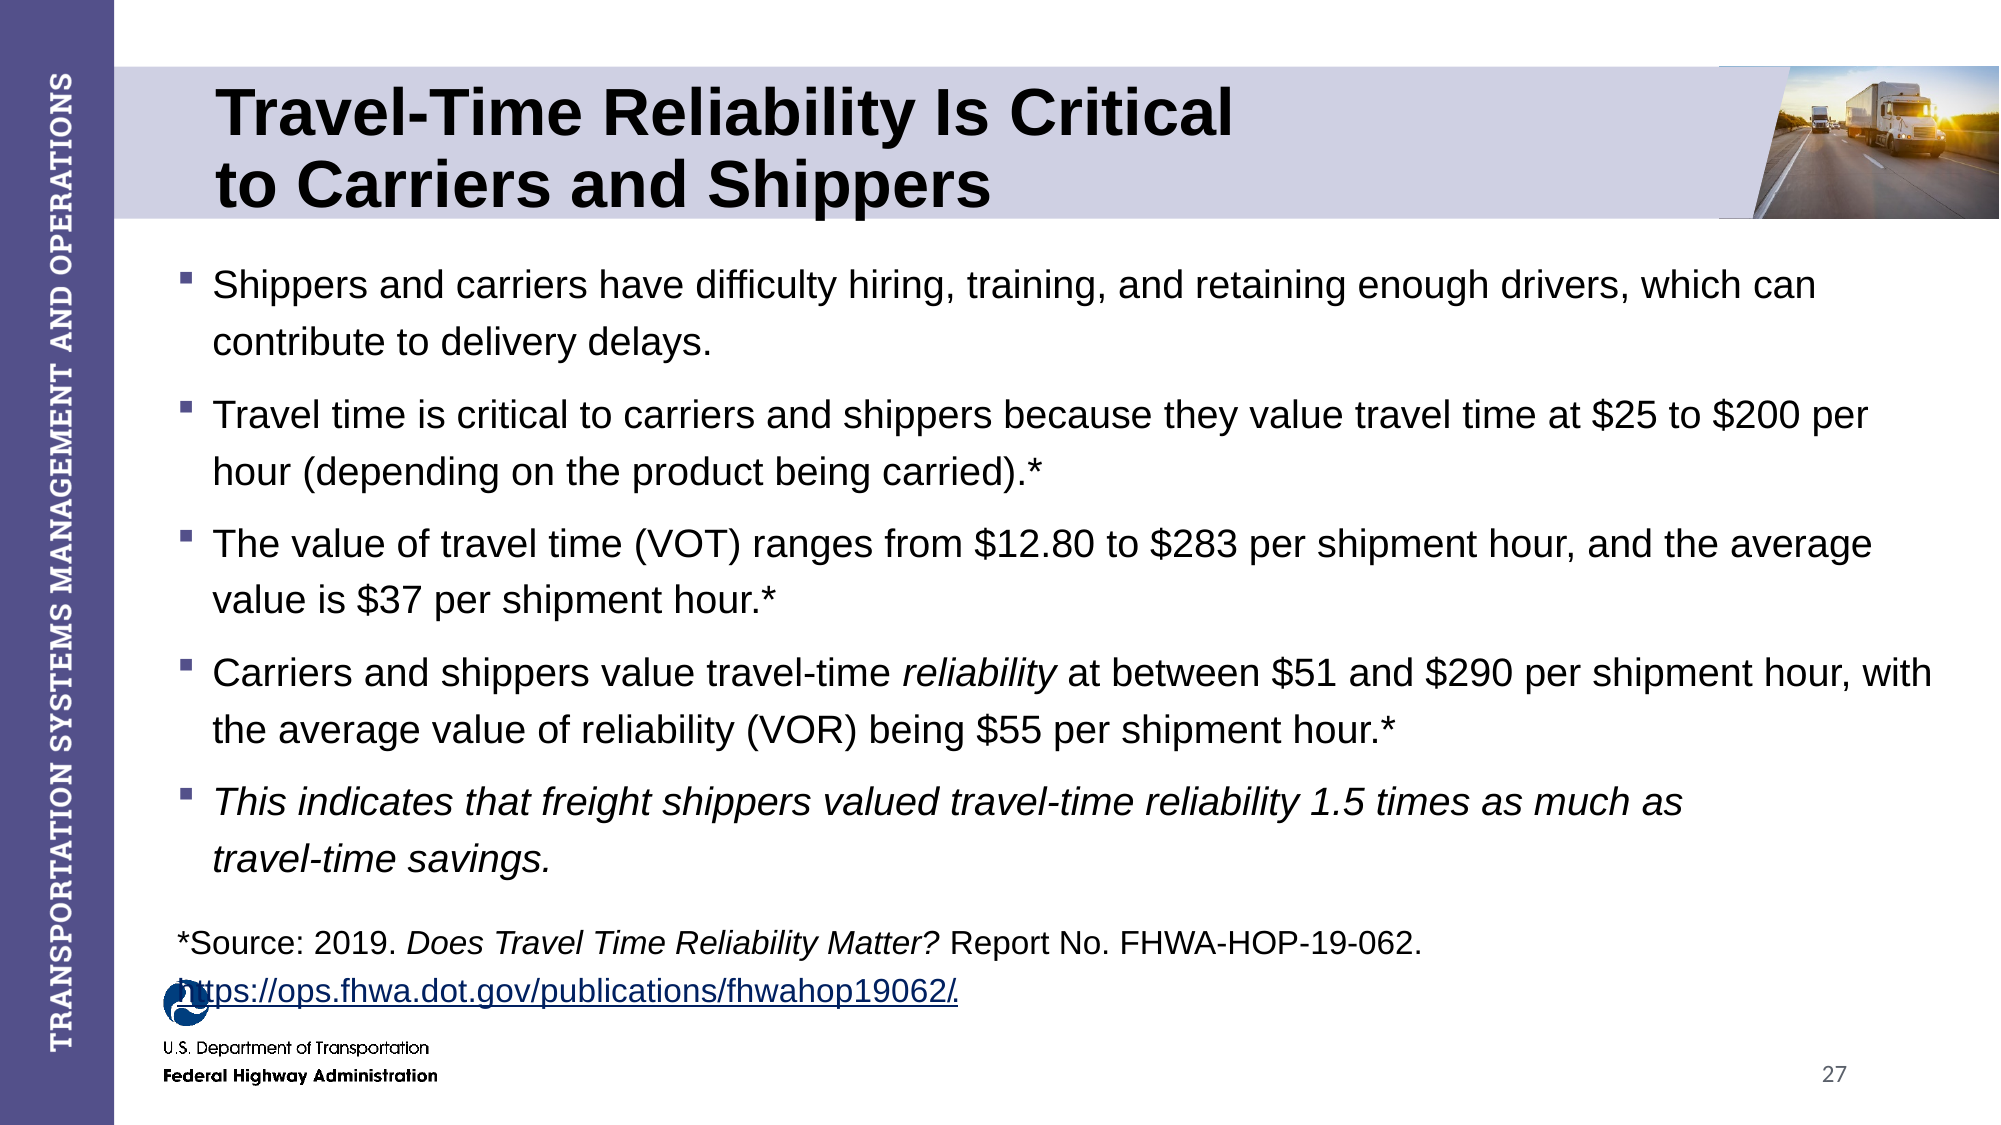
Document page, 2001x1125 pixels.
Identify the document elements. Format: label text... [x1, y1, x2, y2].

picture [161, 1024, 439, 1088]
title Travel-Time Reliability Is Critical to Carriers and Shippers [200, 70, 1668, 154]
list Shippers and carriers have difficulty hiring, training, and retaining enough drivers, which can contribute to delivery delays. Travel time is critical to carriers and shippers because they value travel time at $25 to $200 per hour (depending on the product being carried).* The value of travel time (VOT) ranges from $12.80 to $283 per shipment hour, and the average value is $37 per shipment hour.* Carriers and shippers value travel-time reliability at between $51 and $290 per shipment hour, with the average value of reliability (VOR) being $55 per shipment hour.* This indicates that freight shippers valued travel-time reliability 1.5 times as much as travel-time savings. *Source: 2019. Does Travel Time Reliability Matter? Report No. FHWA-HOP-19-062. https://ops.fhwa.dot.gov/publications/fhwahop19062/. [161, 242, 1962, 1024]
picture [46, 64, 109, 1061]
picture [1753, 66, 1999, 219]
slide_number 27 [1412, 1042, 1863, 1103]
